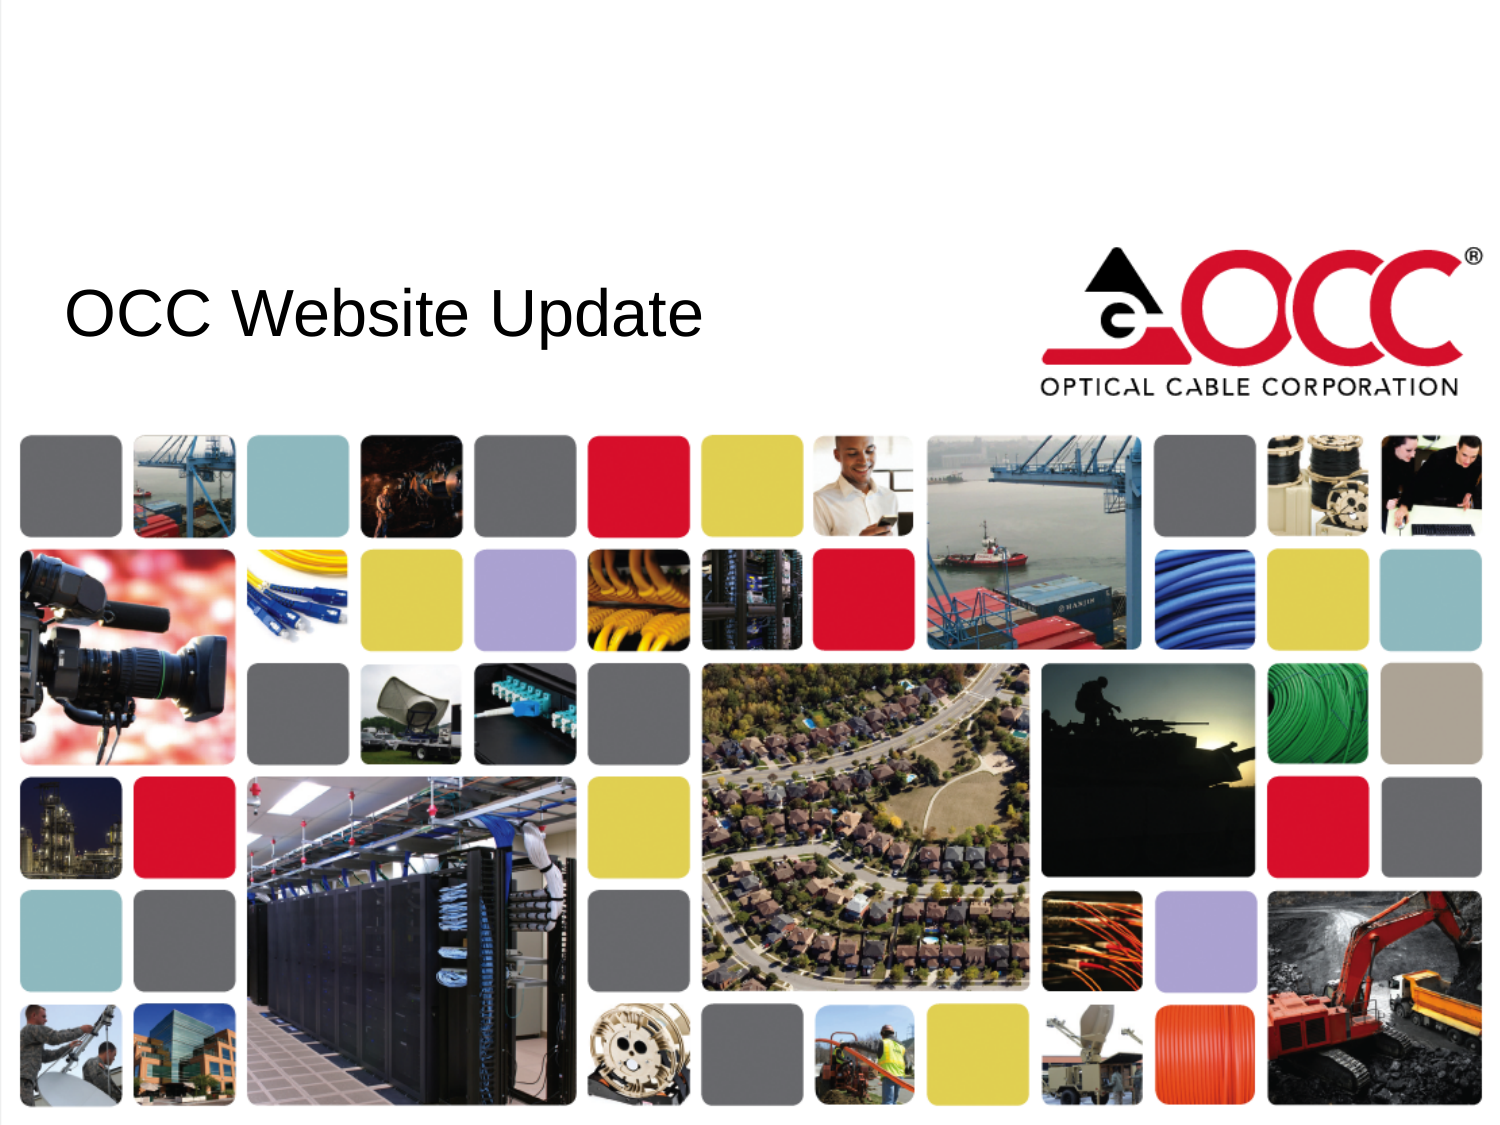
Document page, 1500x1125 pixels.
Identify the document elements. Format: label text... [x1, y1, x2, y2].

title OCC Website Update [50, 262, 1050, 413]
picture [0, 0, 1500, 1125]
